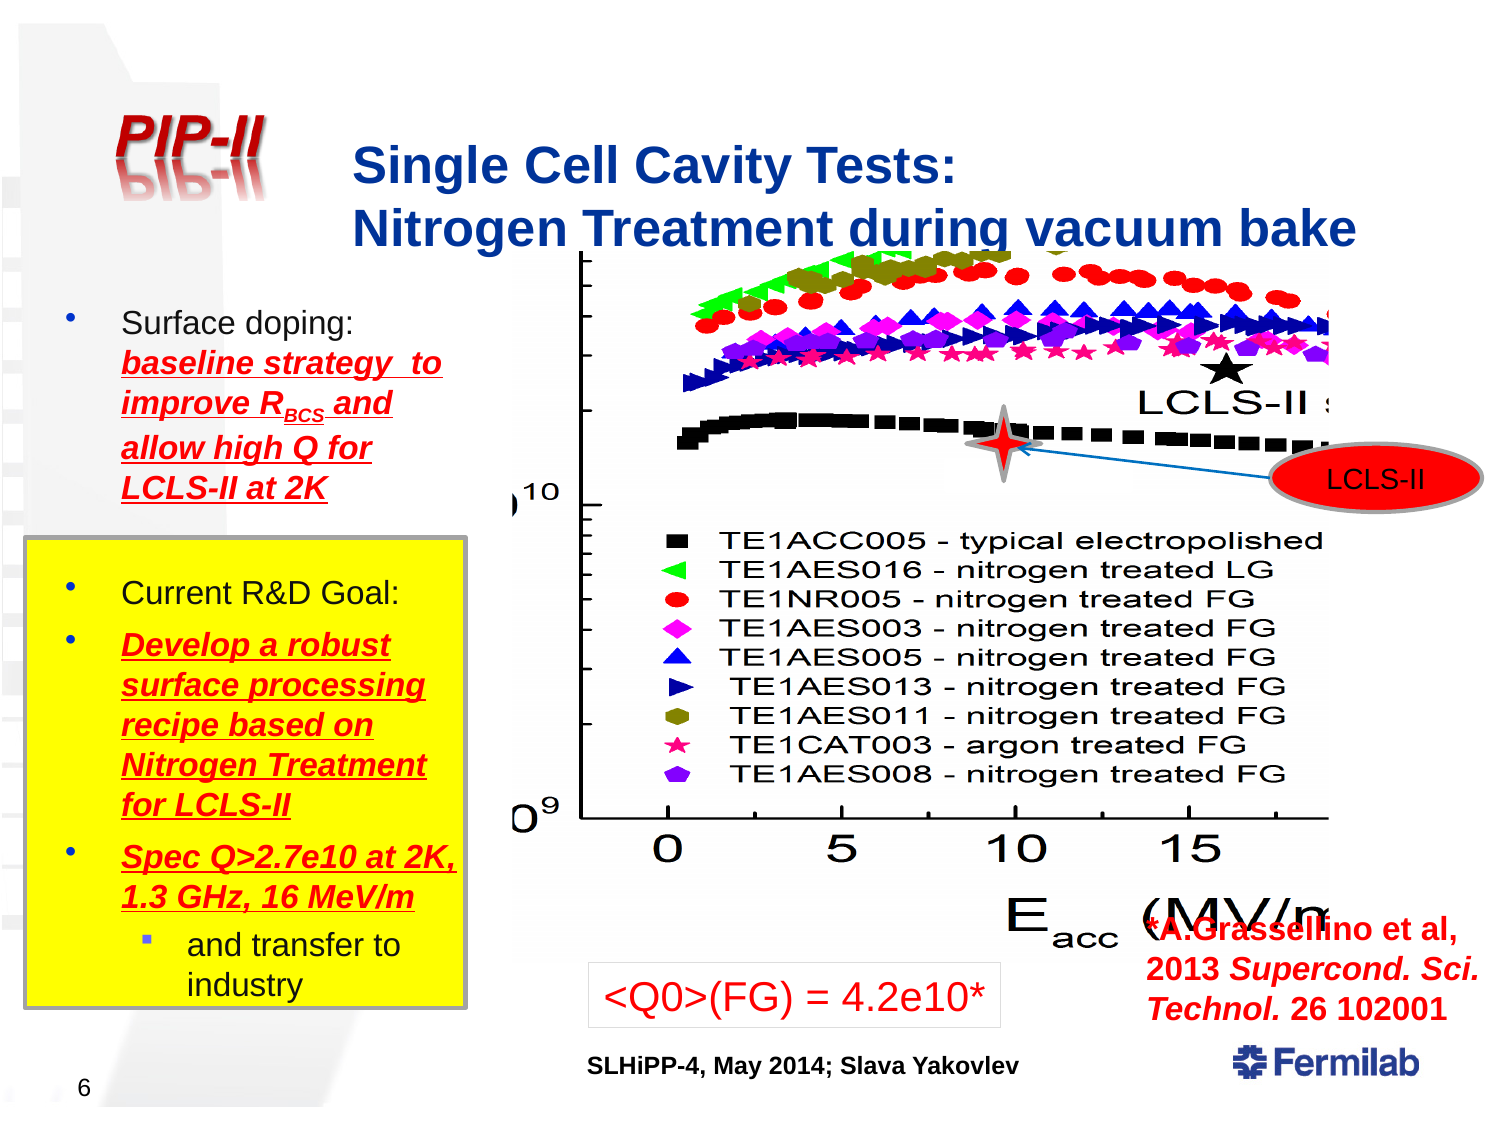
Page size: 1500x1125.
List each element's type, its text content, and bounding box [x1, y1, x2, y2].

footer SLHiPP-4, May 2014; Slava Yakovlev [571, 1046, 1047, 1088]
text_box [23, 535, 50, 1010]
text_box *A.Grassellino et al, 2013 Supercond. Sci. Technol. 26 102001 [1131, 899, 1500, 1035]
text_box <Q0>(FG) = 4.2e10* [588, 971, 1001, 1028]
title Single Cell Cavity Tests: Nitrogen Treatment during vacuum bake [337, 99, 1388, 288]
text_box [1016, 447, 1271, 479]
list Surface doping: baseline strategy to improve RBCS and allow high Q for LCLS-II at 2K Current R&D Goal: Develop a robust surface processing recipe based on Nitrogen Treatment for LCLS-II Spec Q>2.7e10 at 2K, 1.3 GHz, 16 MeV/m and transfer to industry [50, 294, 474, 1125]
picture [0, 0, 1475, 1107]
text_box LCLS-II [1333, 441, 1485, 515]
